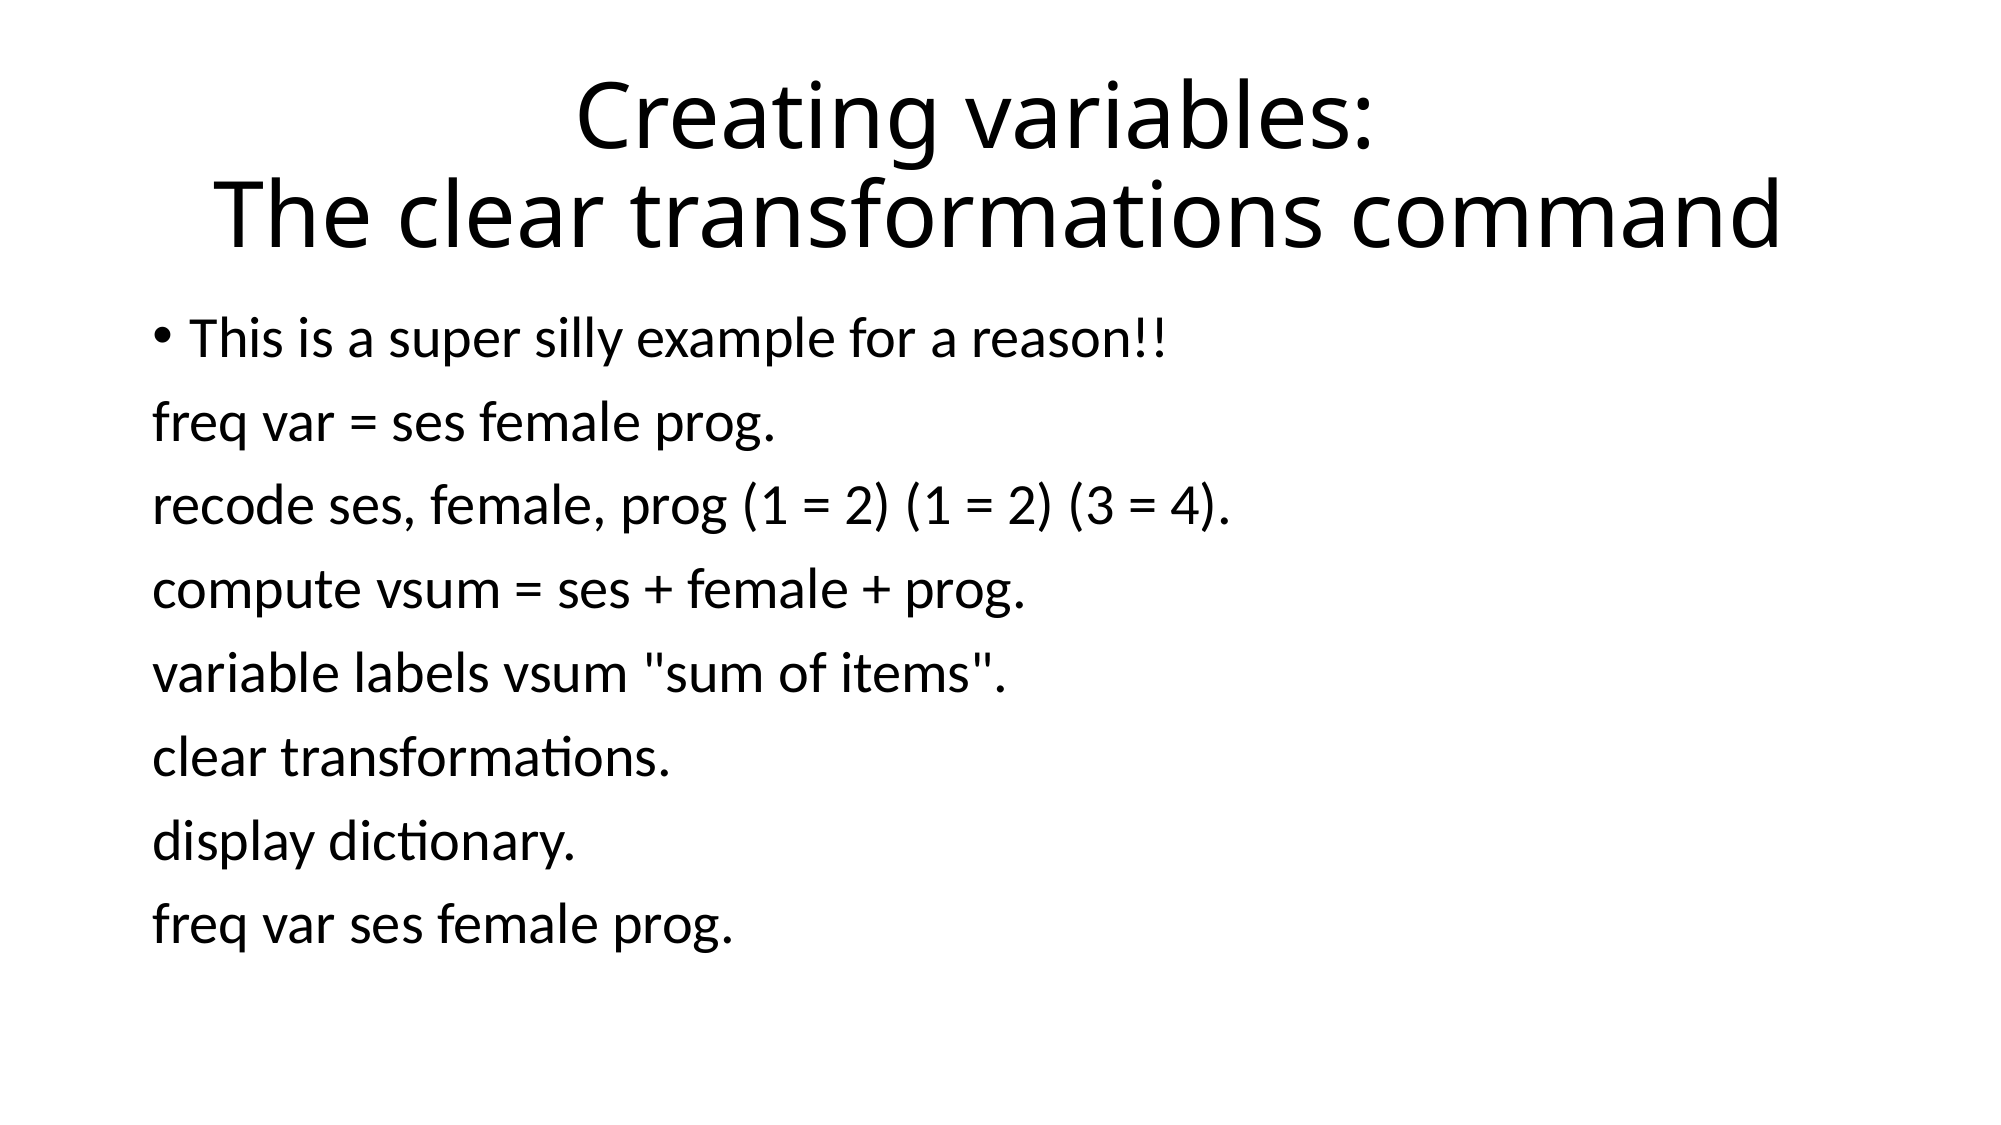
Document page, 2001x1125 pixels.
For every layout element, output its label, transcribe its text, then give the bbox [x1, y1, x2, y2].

title Creating variables: The clear transformations command [137, 59, 1863, 278]
list This is a super silly example for a reason!! freq var = ses female prog. recode ses, female, prog (1 = 2) (1 = 2) (3 = 4). compute vsum = ses + female + prog. variable labels vsum "sum of items". clear transformations. display dictionary. freq var ses female prog. [137, 299, 1863, 1014]
